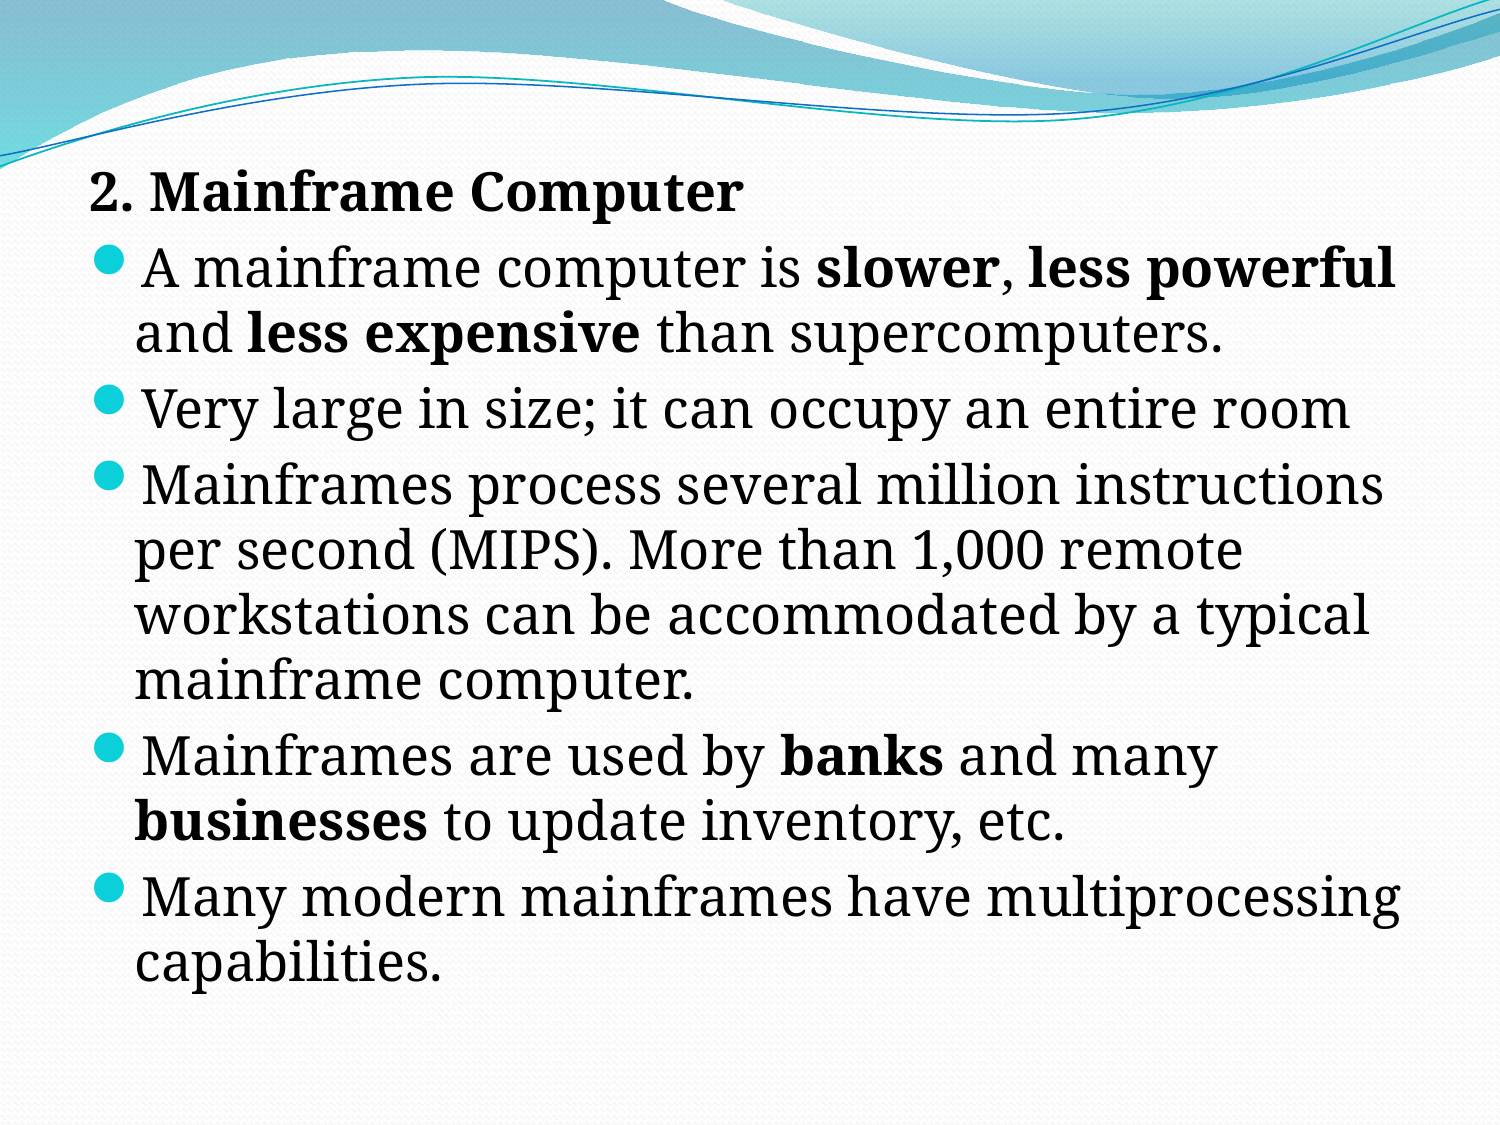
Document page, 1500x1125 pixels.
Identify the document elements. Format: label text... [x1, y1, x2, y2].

list 2. Mainframe Computer A mainframe computer is slower, less powerful and less expensive than supercomputers. Very large in size; it can occupy an entire room Mainframes process several million instructions per second (MIPS). More than 1,000 remote workstations can be accommodated by a typical mainframe computer. Mainframes are used by banks and many businesses to update inventory, etc. Many modern mainframes have multiprocessing capabilities. [75, 149, 1425, 1038]
